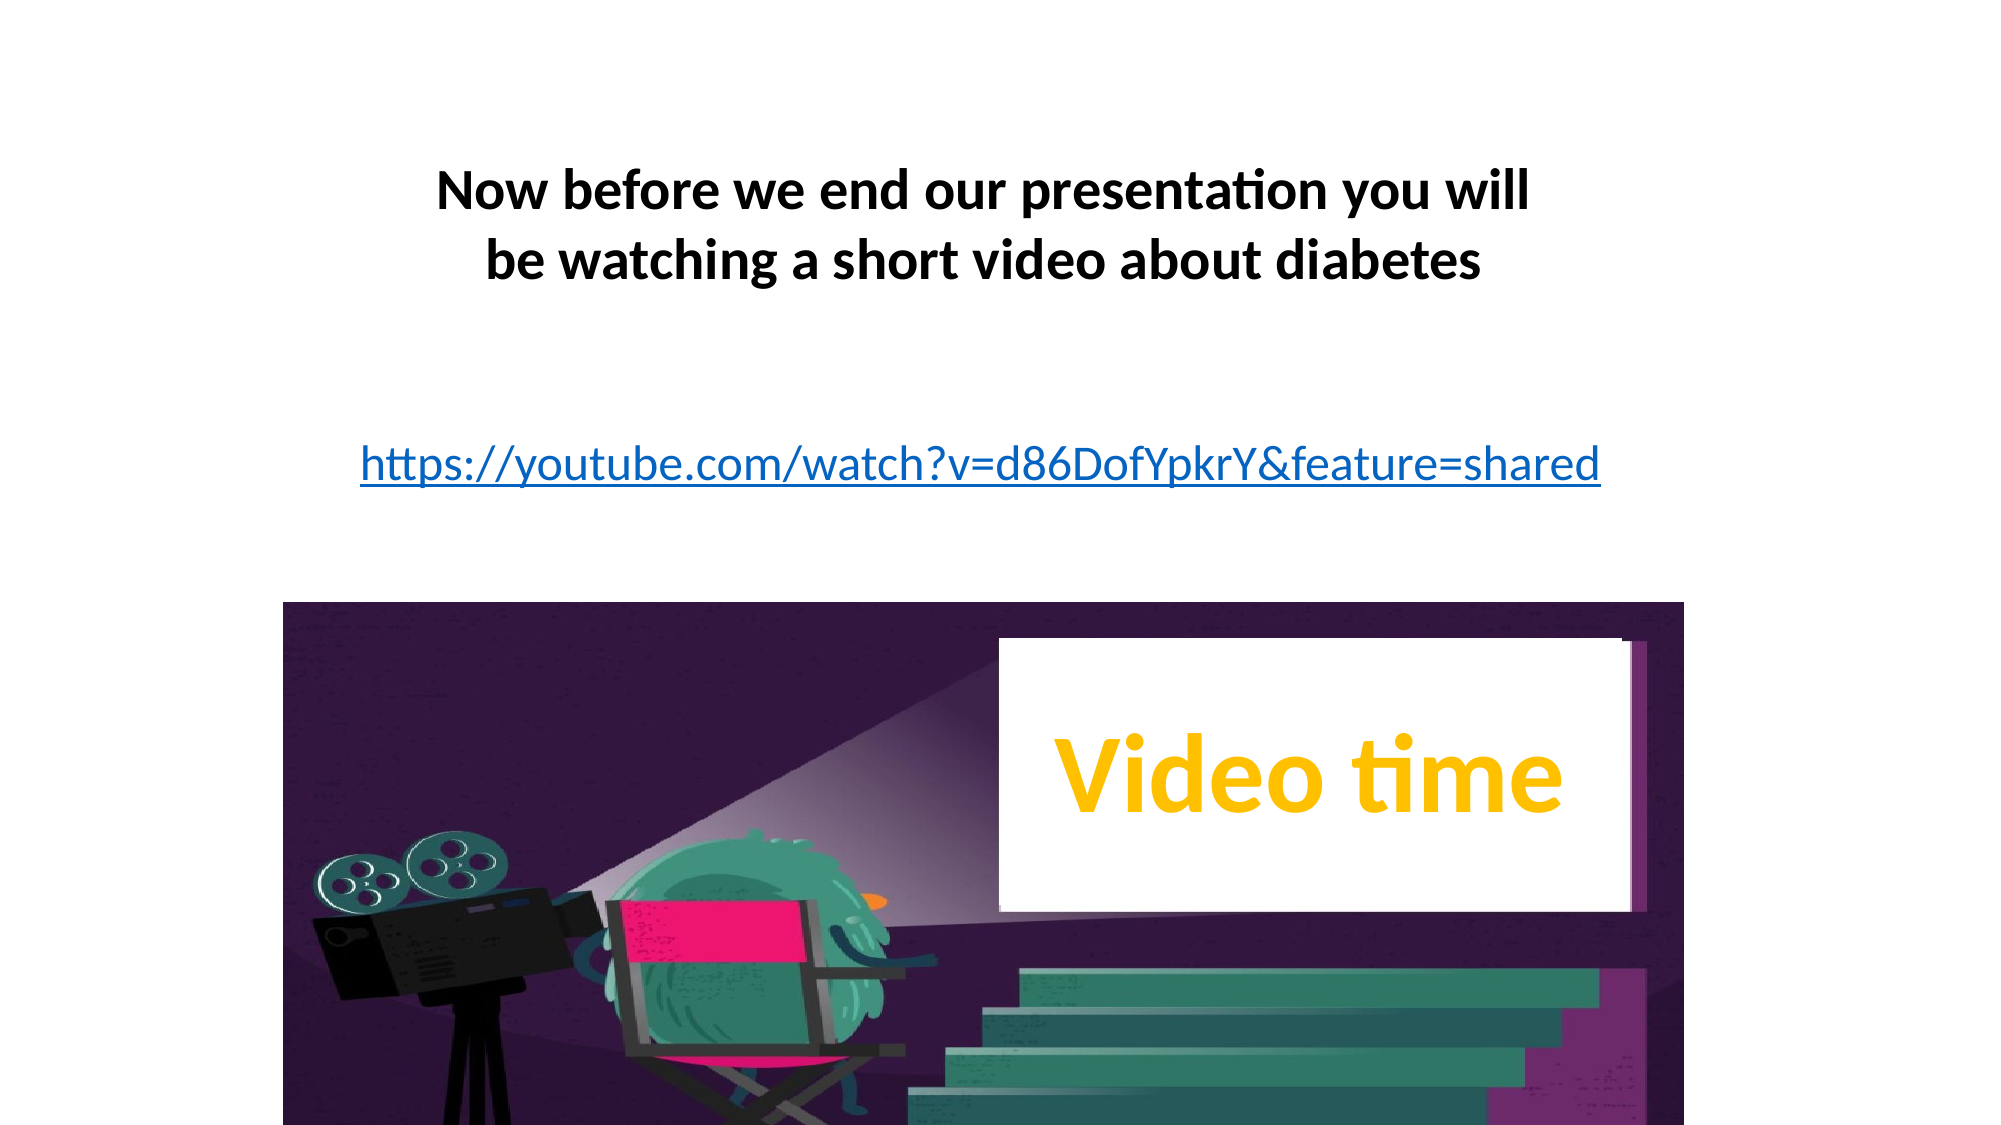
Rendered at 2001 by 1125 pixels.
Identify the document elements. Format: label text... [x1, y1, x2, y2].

text_box Now before we end our presentation you will be watching a short video about diabetes [406, 143, 1561, 299]
text_box https://youtube.com/watch?v=d86DofYpkrY&feature=shared [345, 423, 1655, 544]
picture [283, 602, 1684, 1125]
